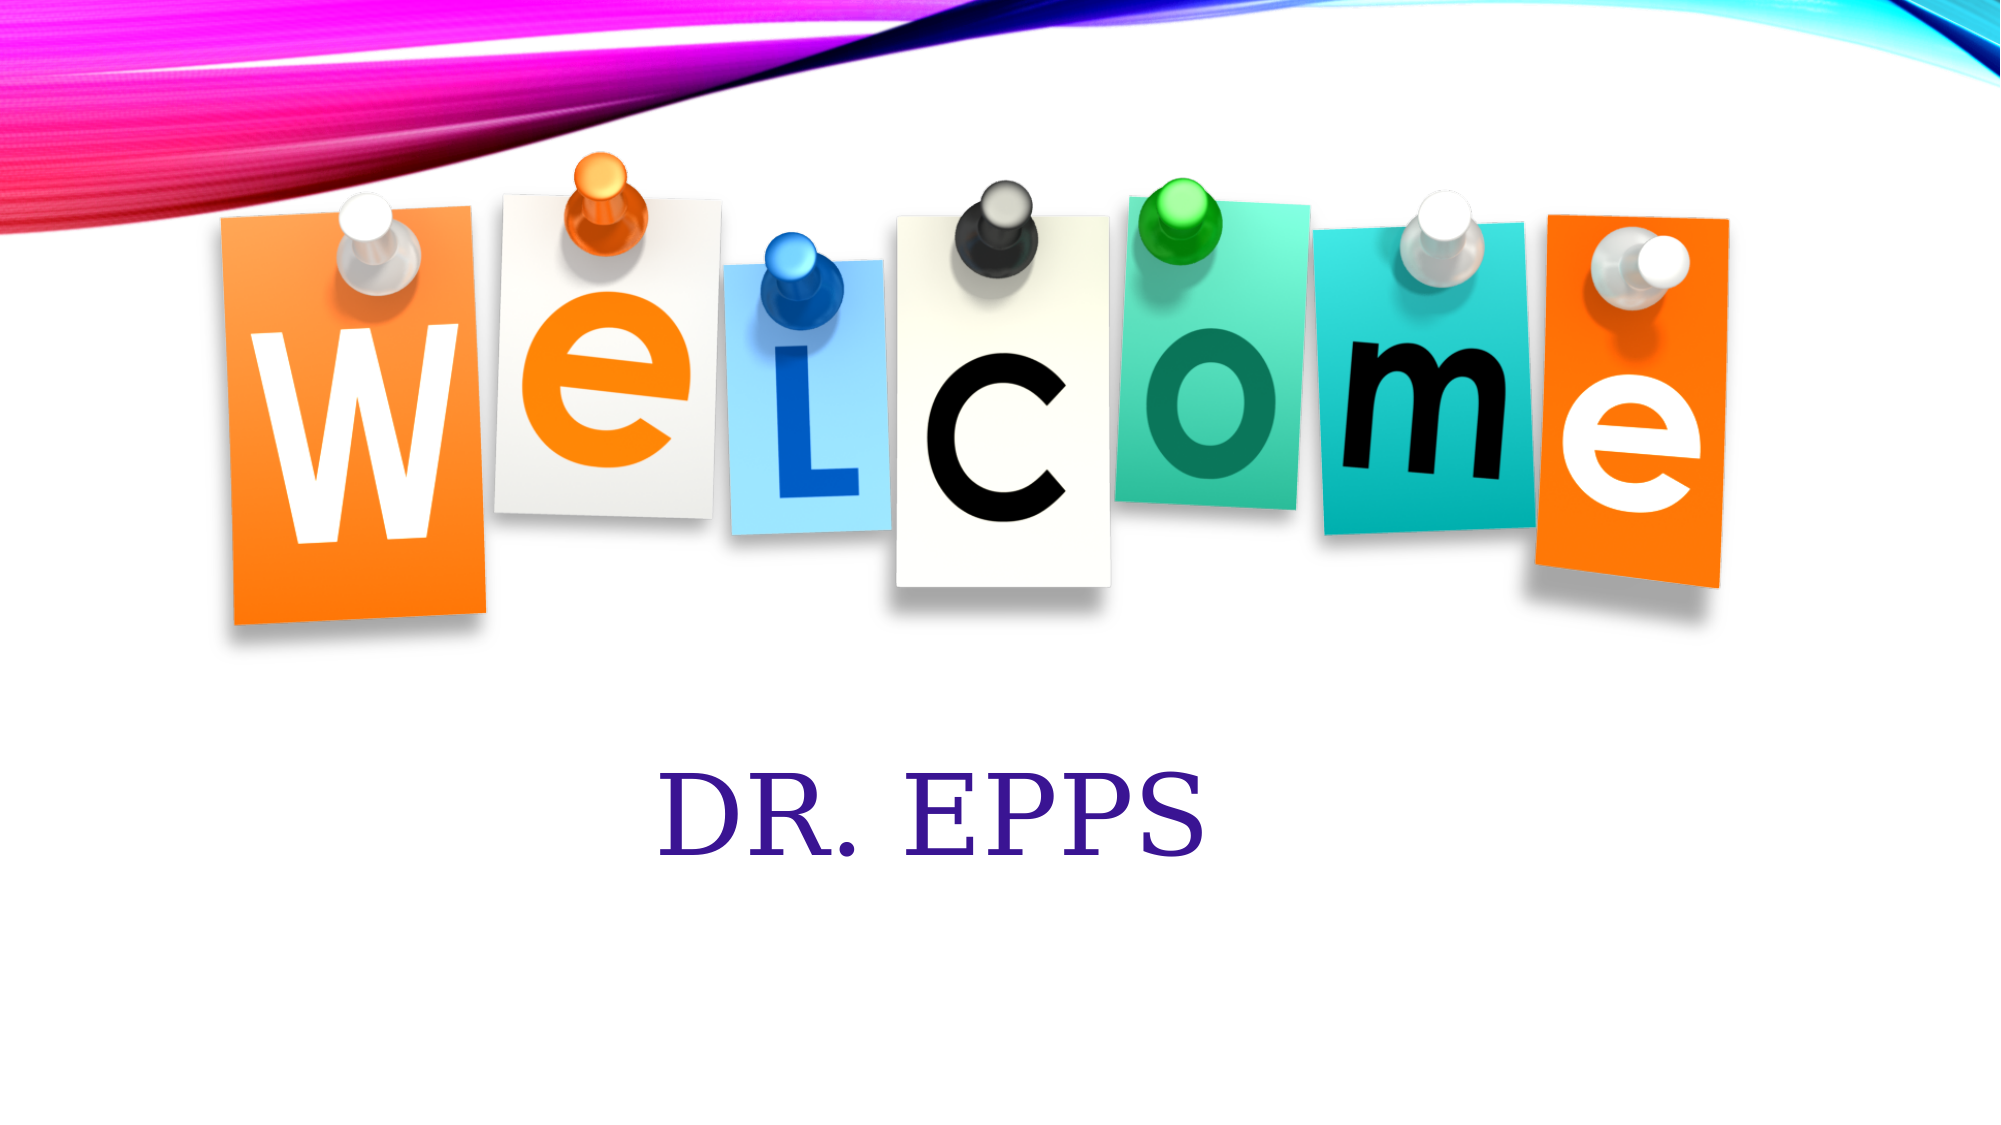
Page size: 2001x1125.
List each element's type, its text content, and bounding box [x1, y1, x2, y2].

picture [0, 0, 2000, 735]
title DR. EPPS [226, 745, 1639, 925]
picture [1910, 0, 2000, 45]
picture [1890, 0, 2000, 75]
